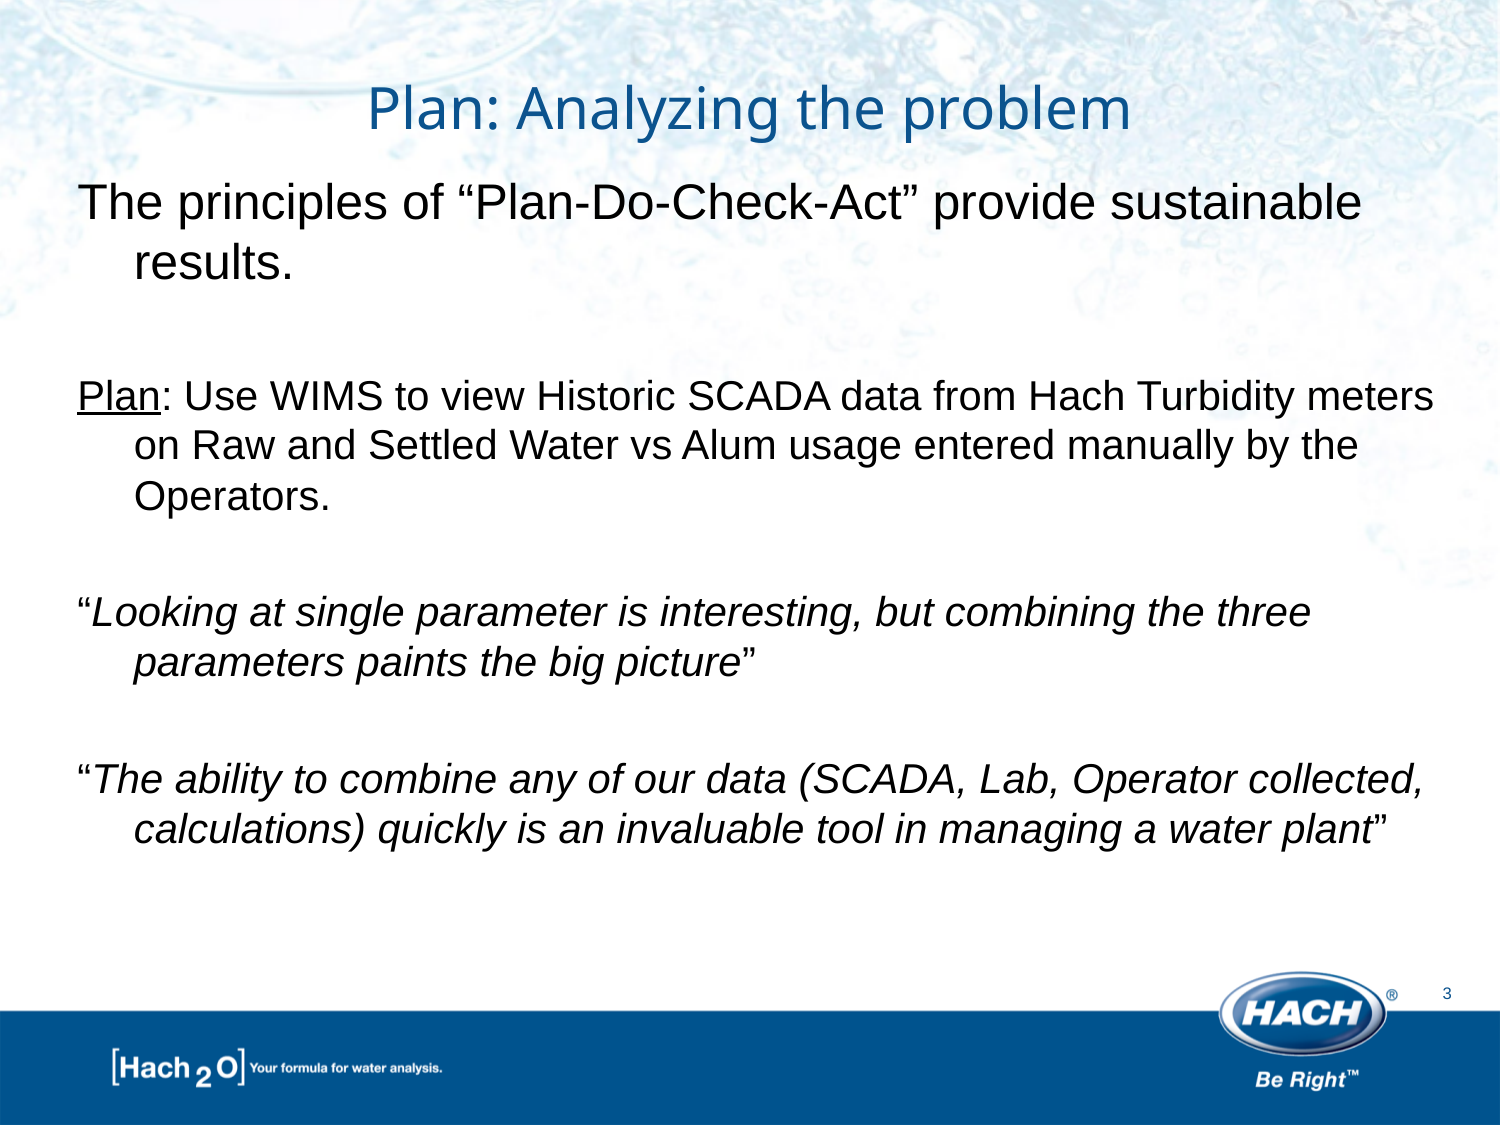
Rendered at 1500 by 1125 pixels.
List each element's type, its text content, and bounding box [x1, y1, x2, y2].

picture [0, 0, 1500, 638]
title Plan: Analyzing the problem [24, 24, 1476, 188]
list The principles of “Plan-Do-Check-Act” provide sustainable results. Plan: Use WIMS to view Historic SCADA data from Hach Turbidity meters on Raw and Settled Water vs Alum usage entered manually by the Operators. “Looking at single parameter is interesting, but combining the three parameters paints the big picture” “The ability to combine any of our data (SCADA, Lab, Operator collected, calculations) quickly is an invaluable tool in managing a water plant” [62, 162, 1451, 926]
picture [0, 946, 1500, 1125]
